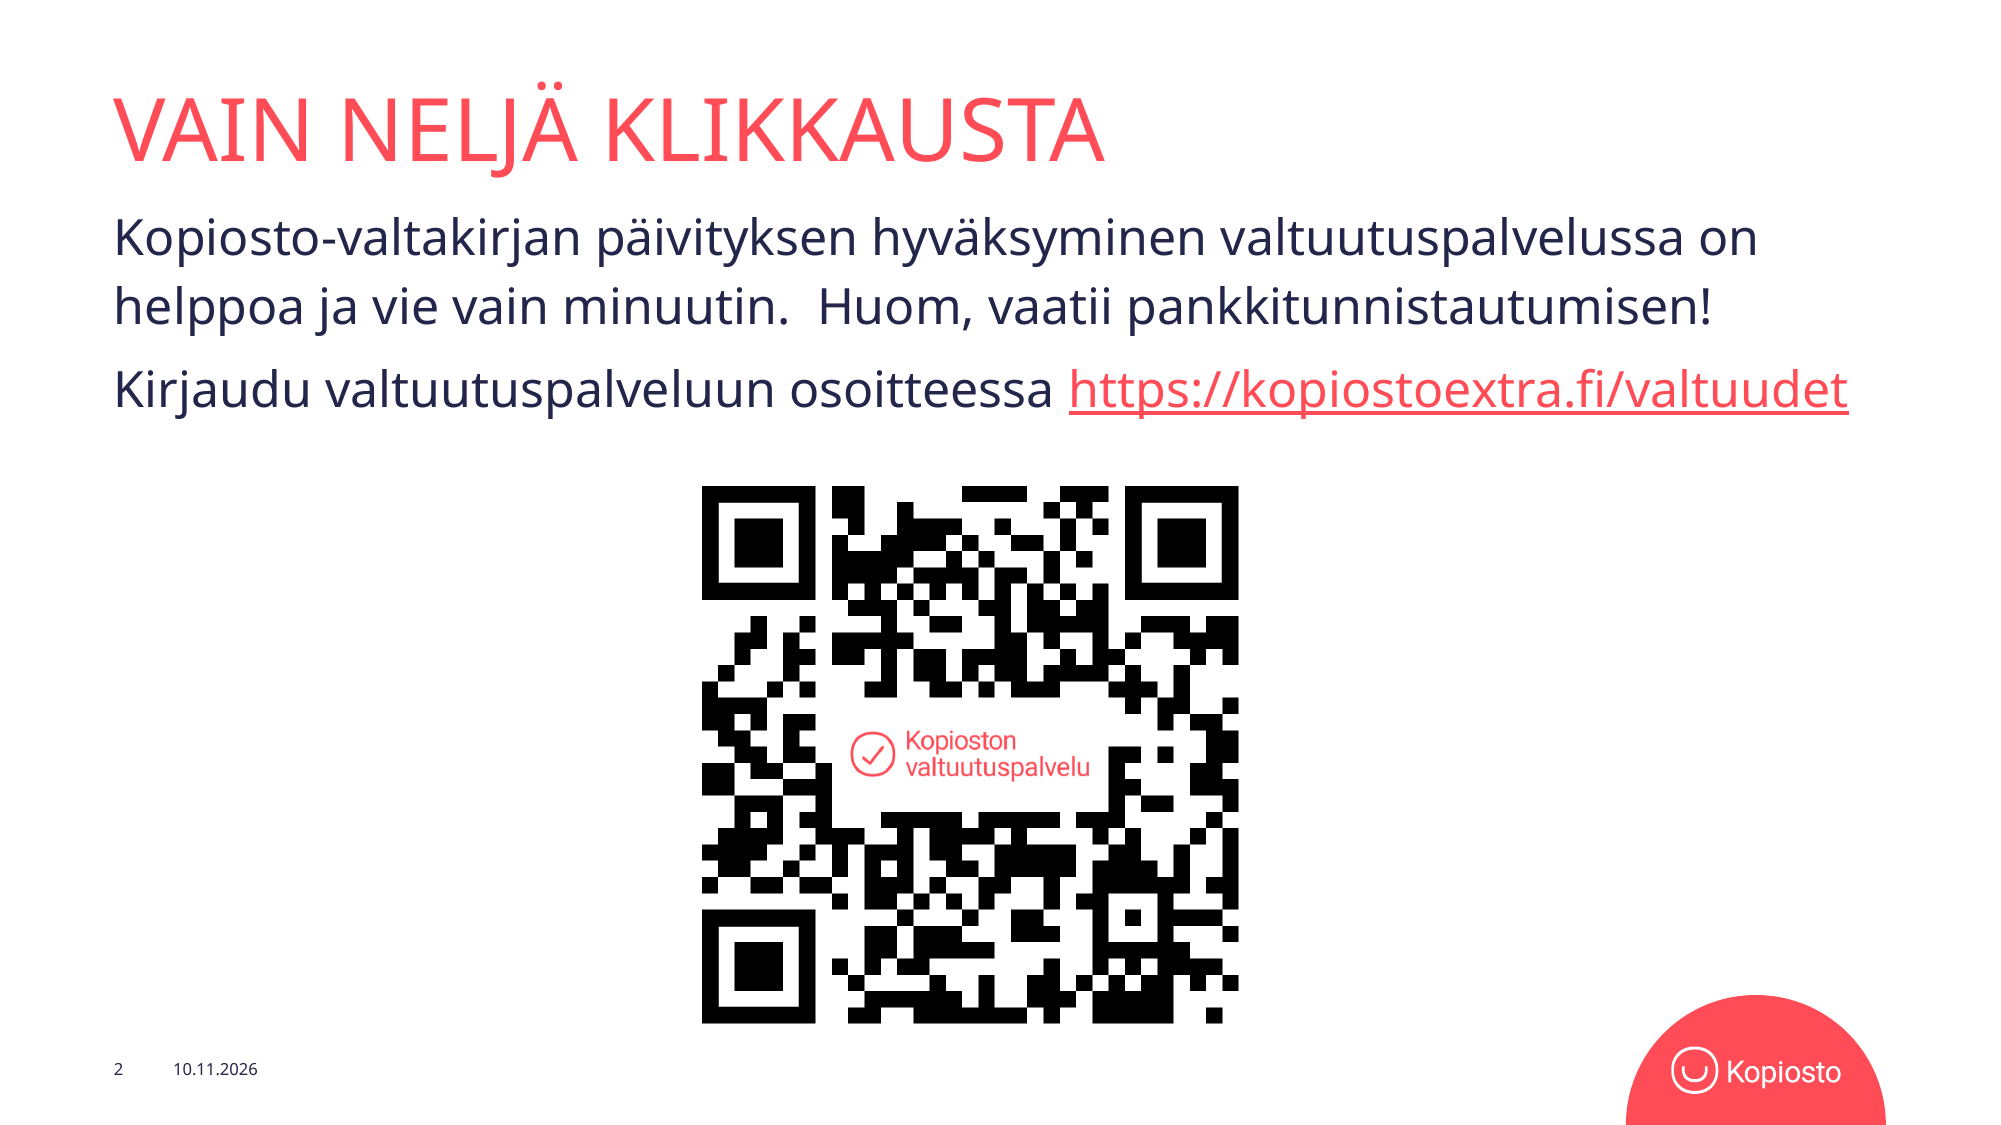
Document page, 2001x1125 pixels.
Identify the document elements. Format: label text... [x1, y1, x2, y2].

title VAIN Neljä klikkausta [114, 90, 1886, 196]
list Kopiosto-valtakirjan päivityksen hyväksyminen valtuutuspalvelussa on helppoa ja vie vain minuutin. Huom, vaatii pankkitunnistautumisen! Kirjaudu valtuutuspalveluun osoitteessa https://kopiostoextra.fi/valtuudet [114, 196, 1886, 976]
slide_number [174, 1058, 422, 1083]
slide_number 2 [114, 1058, 174, 1083]
picture [669, 453, 1271, 1056]
